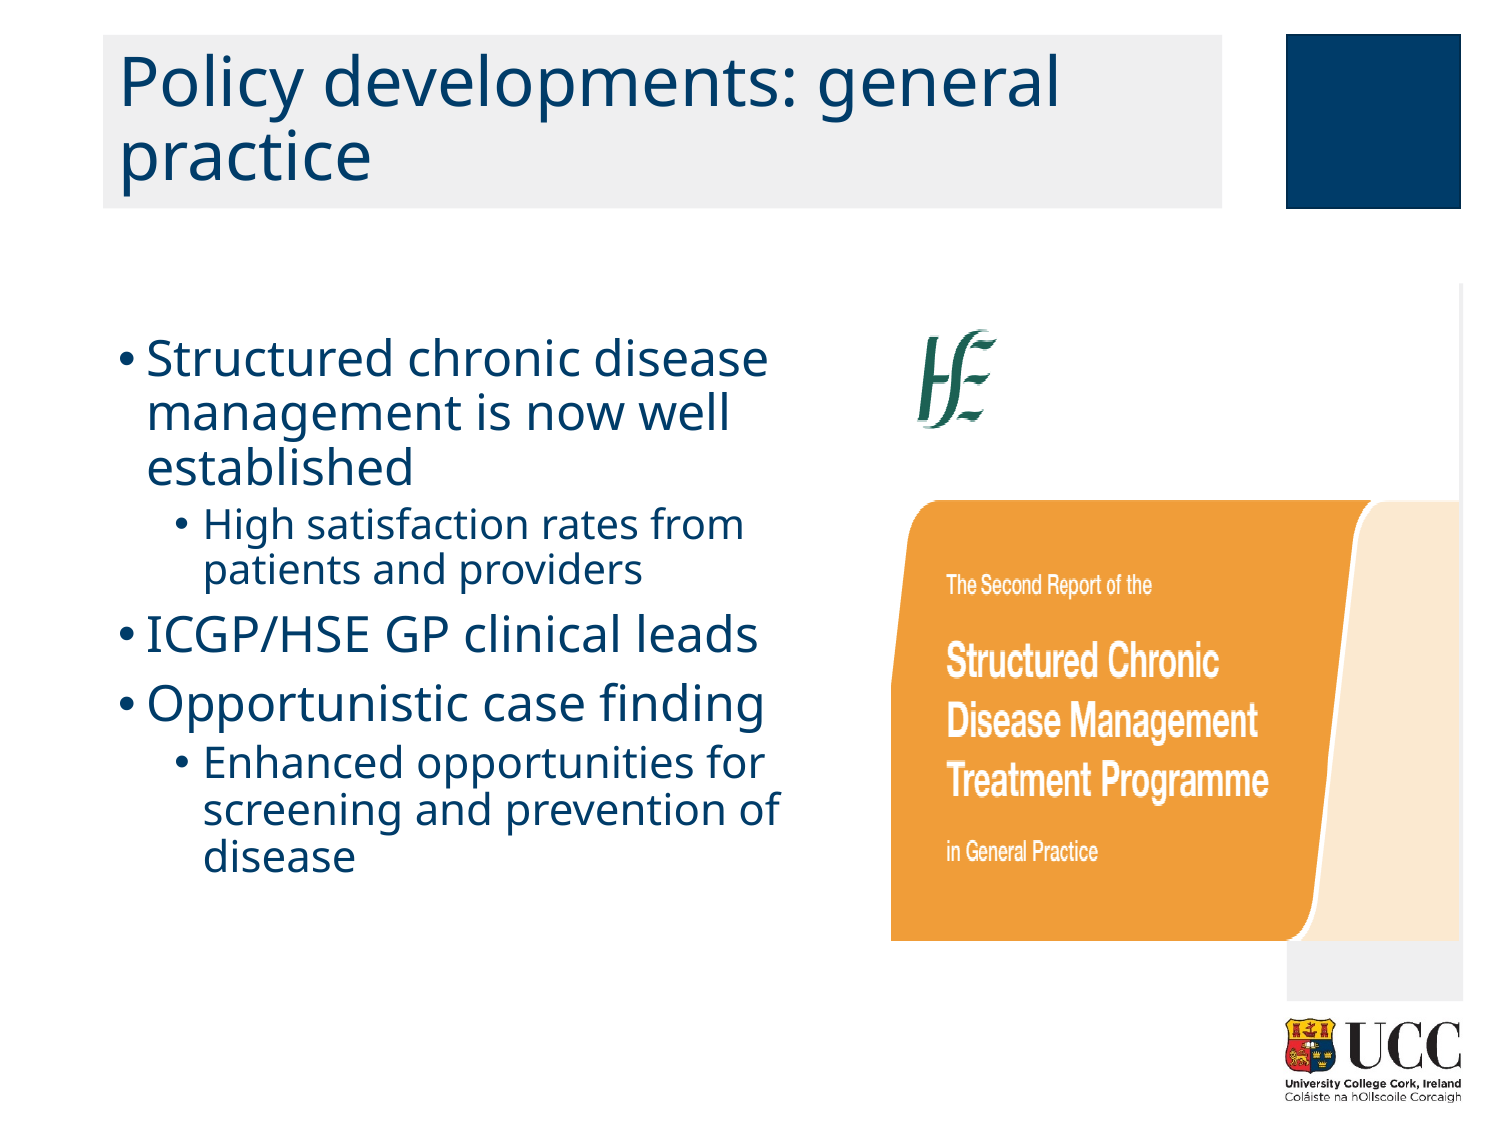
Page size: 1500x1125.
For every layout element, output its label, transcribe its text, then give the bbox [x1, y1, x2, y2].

picture [891, 281, 1459, 941]
picture [1283, 1017, 1463, 1103]
title Policy developments: general practice [103, 34, 1223, 209]
list Structured chronic disease management is now well established High satisfaction rates from patients and providers ICGP/HSE GP clinical leads Opportunistic case finding Enhanced opportunities for screening and prevention of disease [103, 326, 821, 1002]
